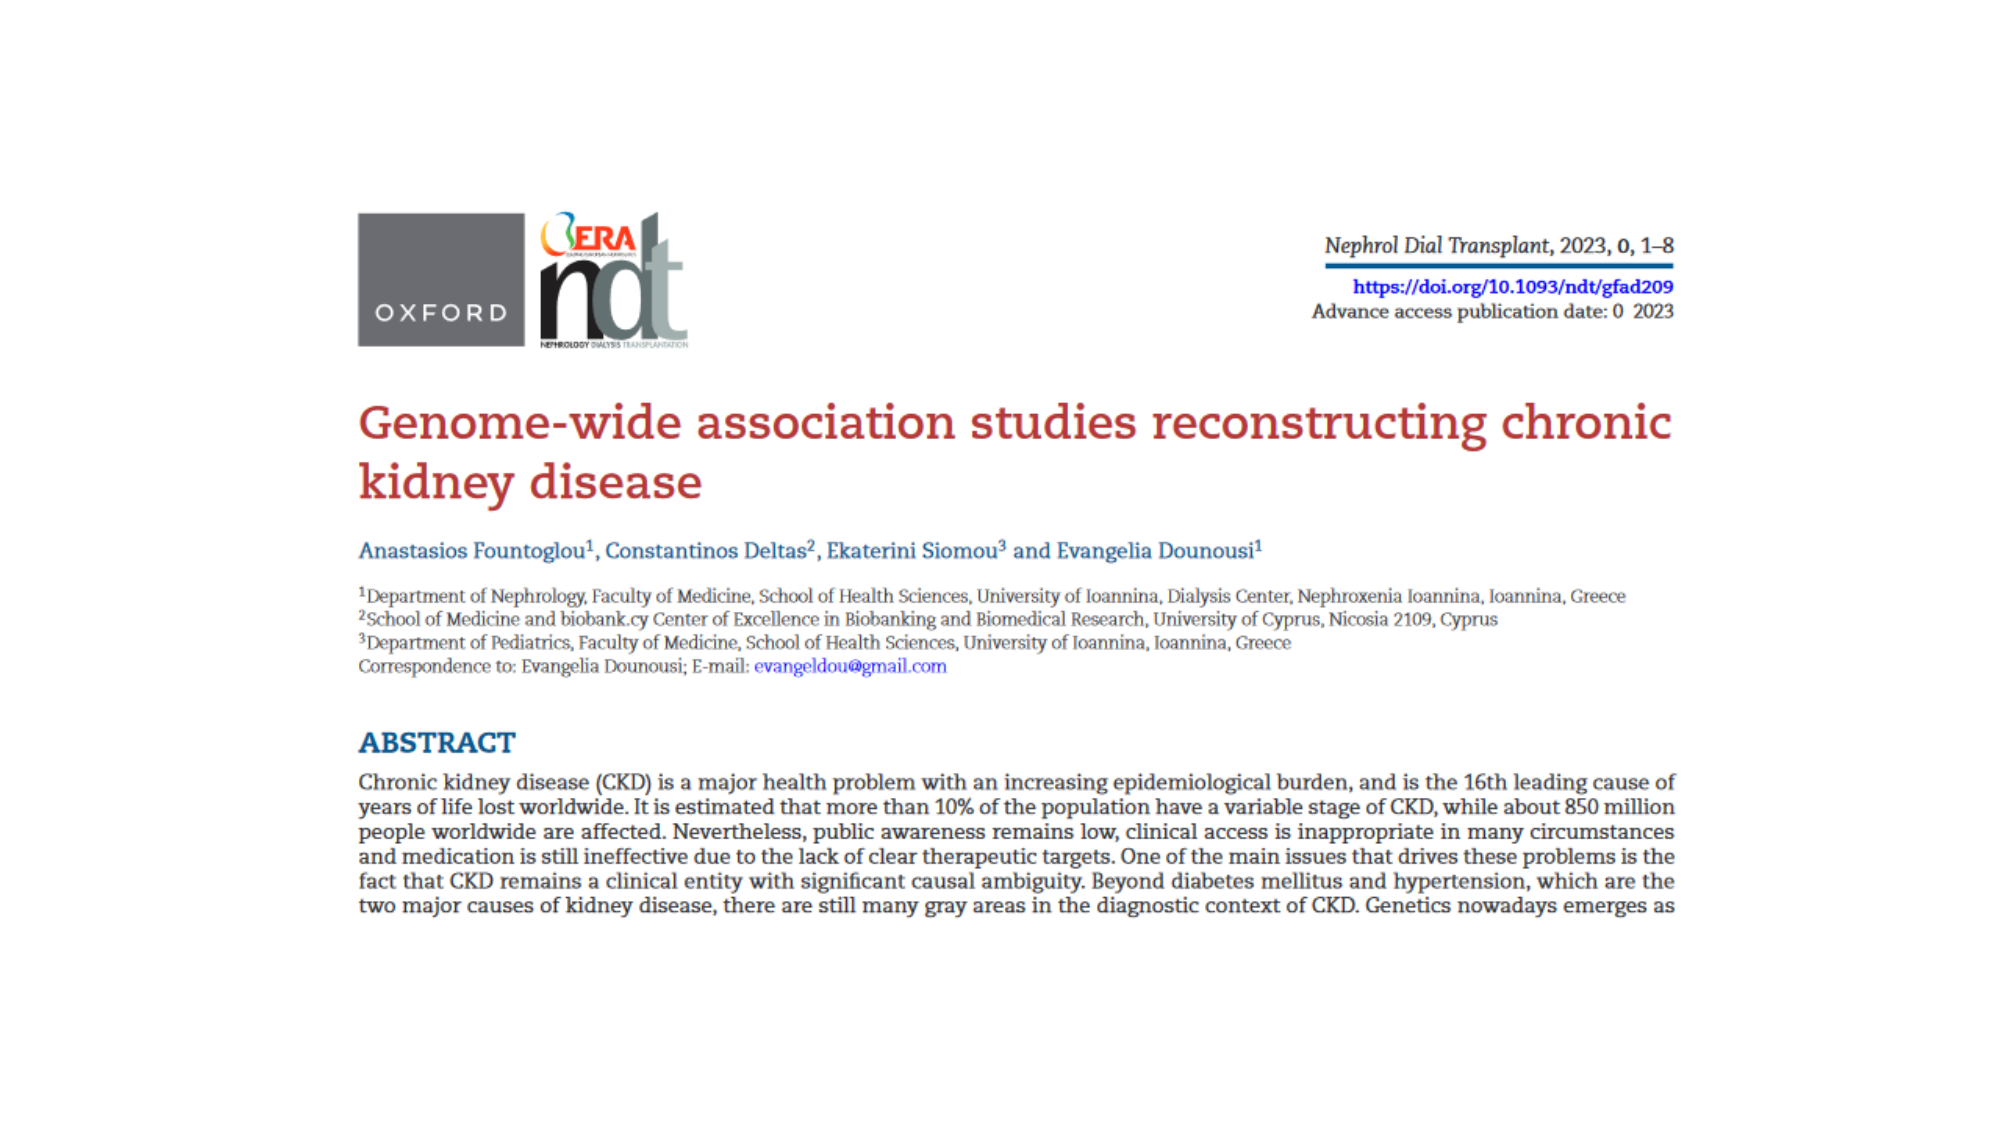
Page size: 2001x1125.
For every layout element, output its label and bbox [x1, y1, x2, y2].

picture [308, 203, 1692, 922]
